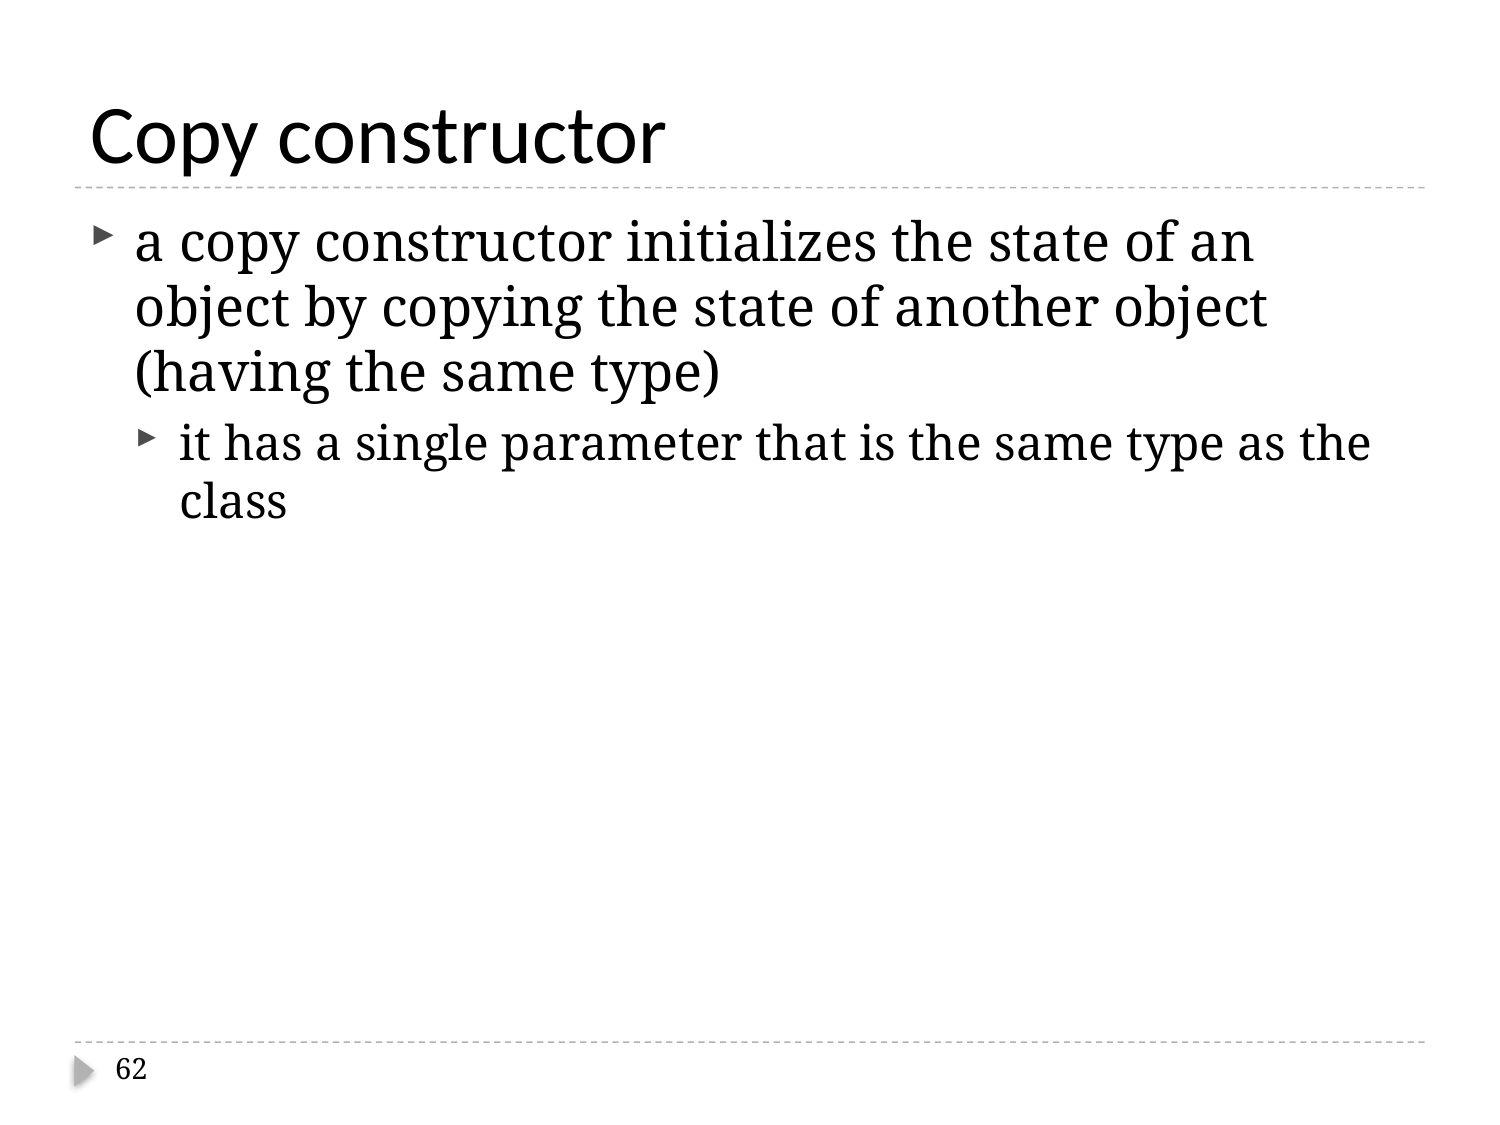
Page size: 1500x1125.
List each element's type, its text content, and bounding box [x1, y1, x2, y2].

list a copy constructor initializes the state of an object by copying the state of another object (having the same type) it has a single parameter that is the same type as the class [74, 199, 1426, 1011]
slide_number 62 [100, 1042, 426, 1103]
title Copy constructor [74, 24, 1426, 188]
